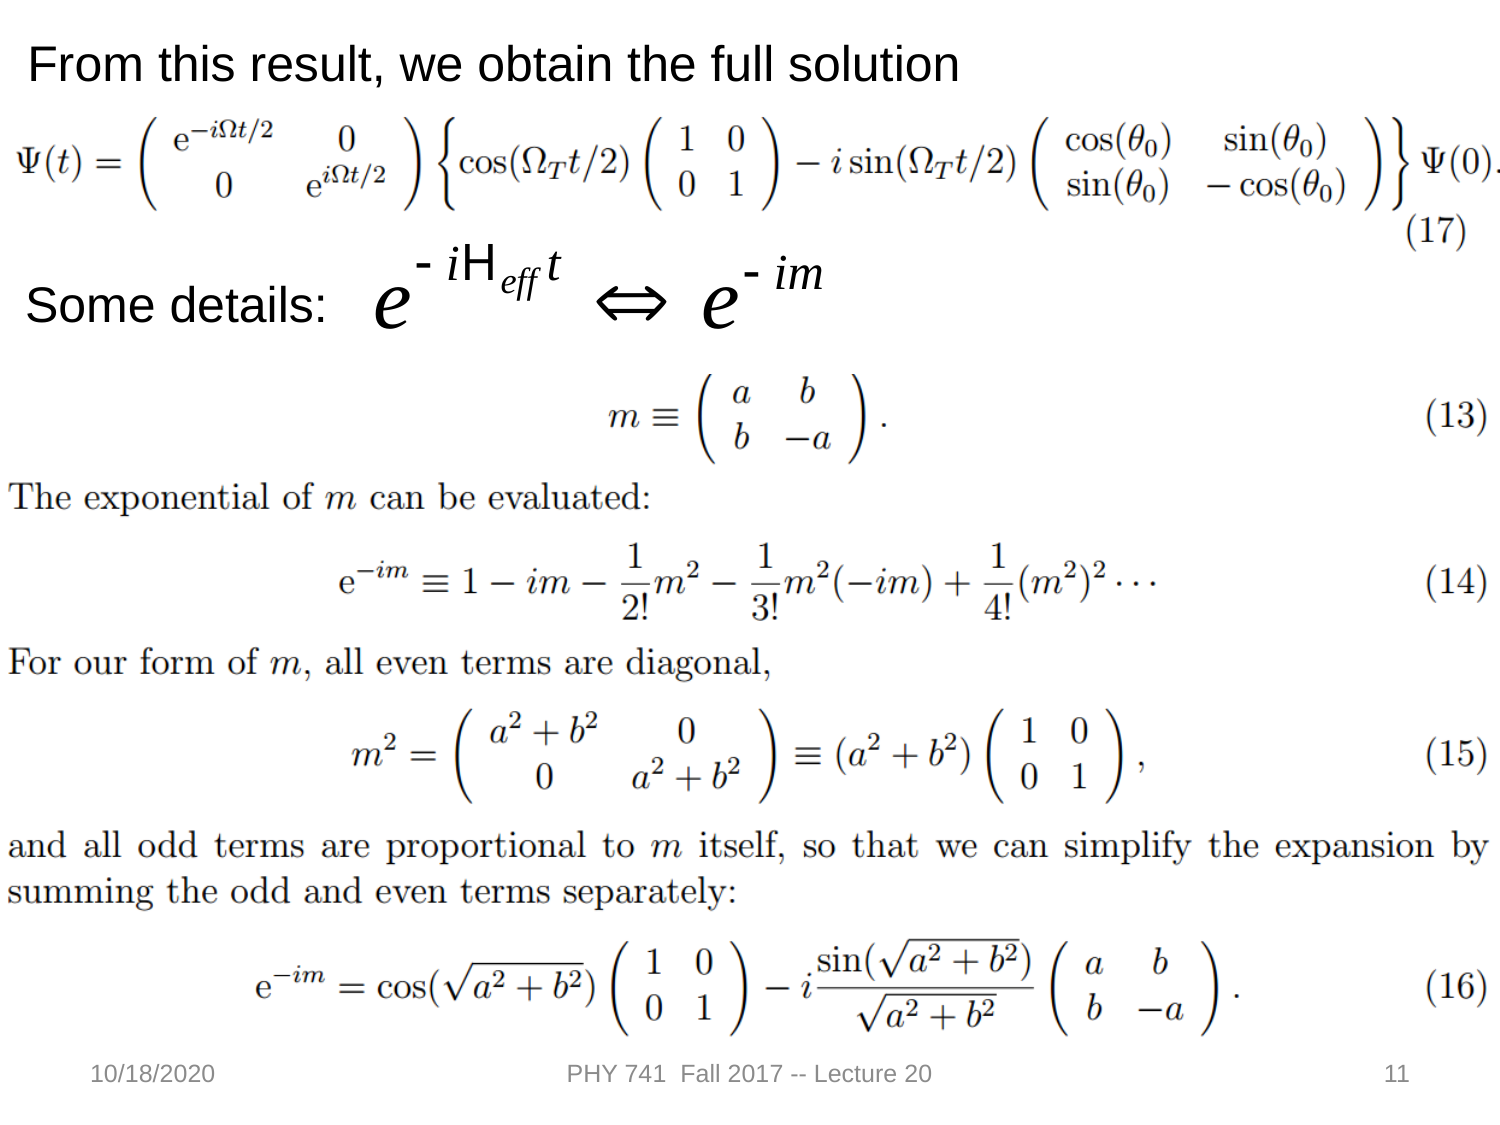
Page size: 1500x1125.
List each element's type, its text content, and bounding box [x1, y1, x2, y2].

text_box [366, 231, 836, 343]
text_box From this result, we obtain the full solution [12, 23, 1138, 90]
picture [0, 91, 1500, 267]
picture [0, 373, 1500, 1063]
footer PHY 741 Fall 2017 -- Lecture 20 [512, 1071, 988, 1103]
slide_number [75, 1071, 425, 1103]
text_box Some details: [10, 275, 361, 340]
slide_number 11 [1074, 1071, 1425, 1103]
